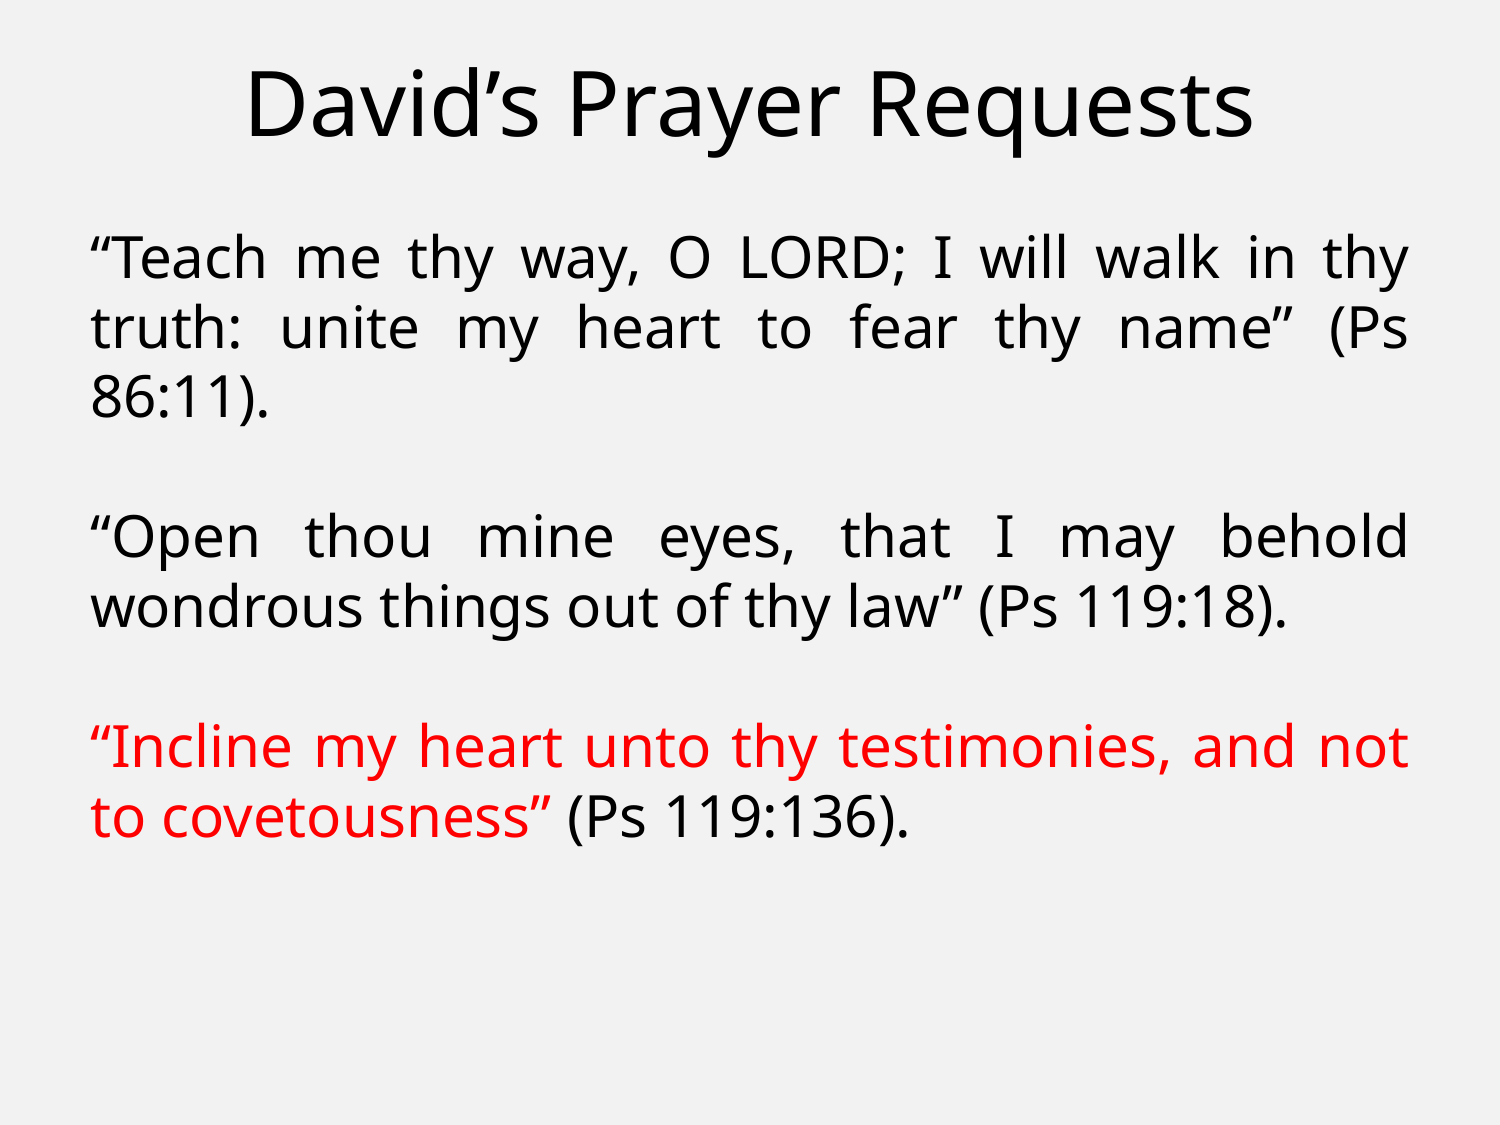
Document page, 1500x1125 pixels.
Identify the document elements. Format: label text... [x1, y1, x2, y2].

list “Teach me thy way, O LORD; I will walk in thy truth: unite my heart to fear thy name” (Ps 86:11). “Open thou mine eyes, that I may behold wondrous things out of thy law” (Ps 119:18). “Incline my heart unto thy testimonies, and not to covetousness” (Ps 119:136). [75, 212, 1425, 1038]
title David’s Prayer Requests [75, 37, 1425, 163]
